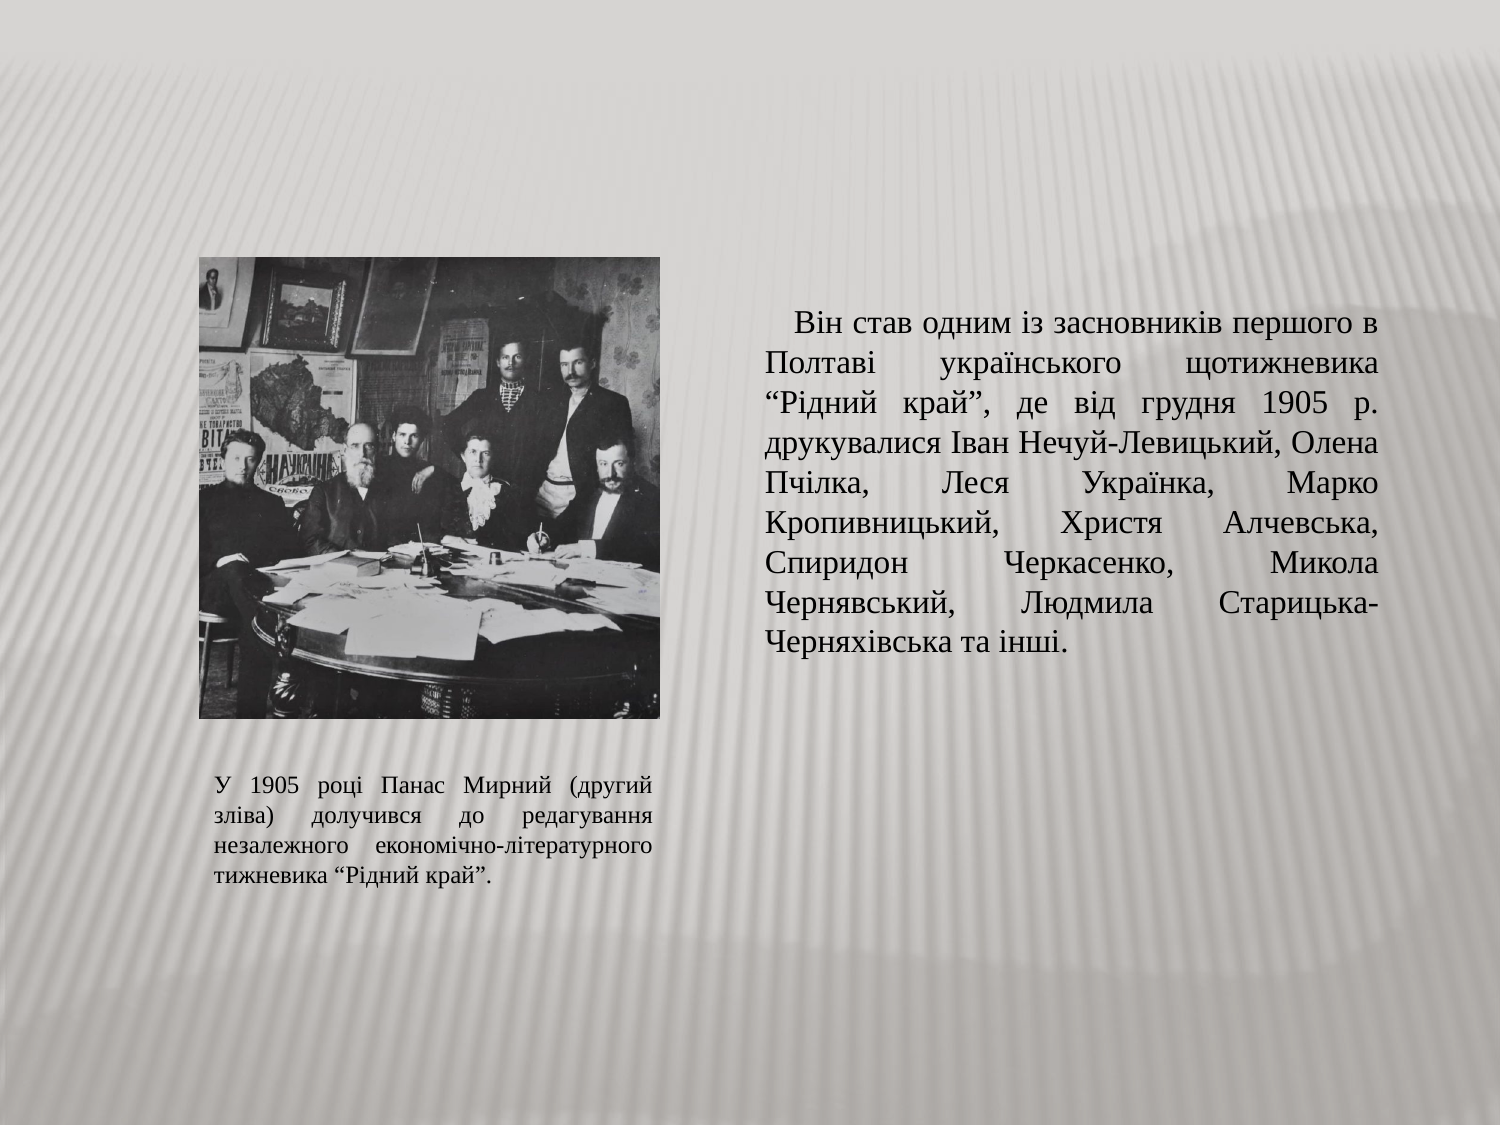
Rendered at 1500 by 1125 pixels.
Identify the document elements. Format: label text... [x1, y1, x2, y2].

text_box У 1905 році Панас Мирний (другий зліва) долучився до редагування незалежного економічно-літературного тижневика “Рідний край”. [199, 761, 668, 897]
picture [198, 257, 661, 719]
text_box Він став одним із засновників першого в Полтаві українського щотижневика “Рідний край”, де від грудня 1905 р. друкувалися Іван Нечуй-Левицький, Олена Пчілка, Леся Українка, Марко Кропивницький, Христя Алчевська, Спиридон Черкасенко, Микола Чернявський, Людмила Старицька-Черняхівська та інші. [749, 292, 1395, 667]
